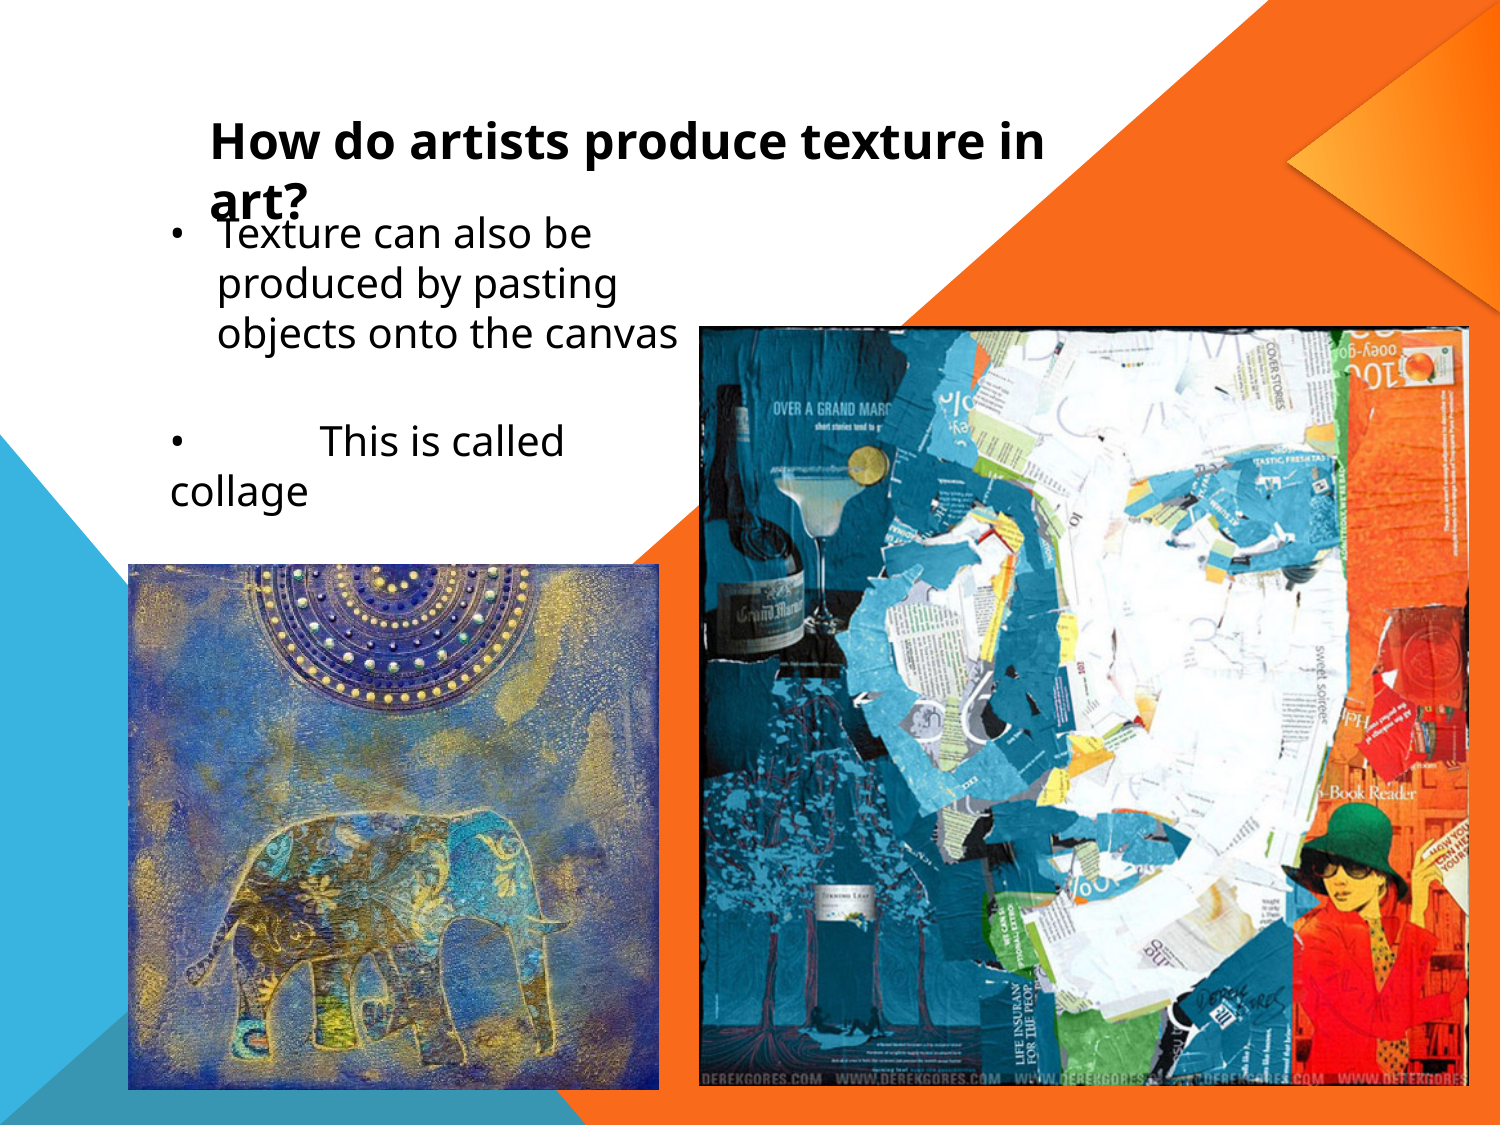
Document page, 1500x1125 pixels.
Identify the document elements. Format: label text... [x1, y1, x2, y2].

text_box • Texture can also be produced by pasting objects onto the canvas • This is called collage [154, 199, 703, 575]
picture [714, 995, 719, 1020]
picture [699, 325, 1469, 1086]
picture [127, 564, 659, 1090]
title How do artists produce texture in art? [194, 101, 1069, 209]
